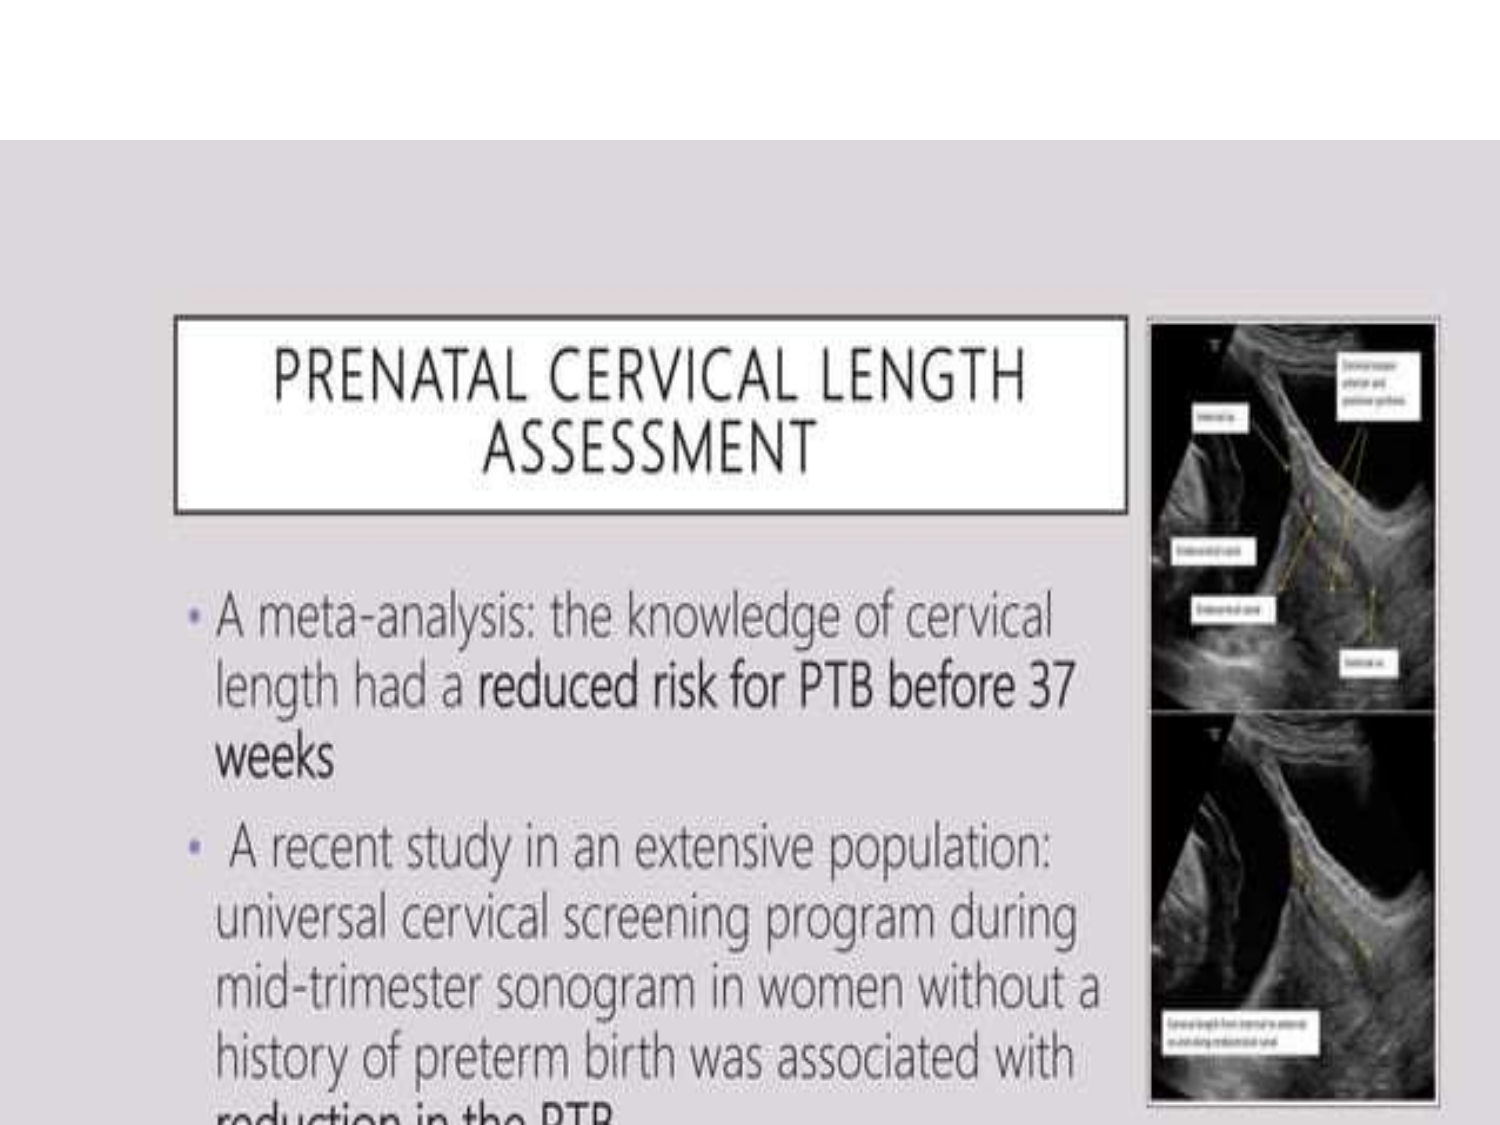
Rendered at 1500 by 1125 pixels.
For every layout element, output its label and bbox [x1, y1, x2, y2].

picture [0, 139, 1500, 1125]
